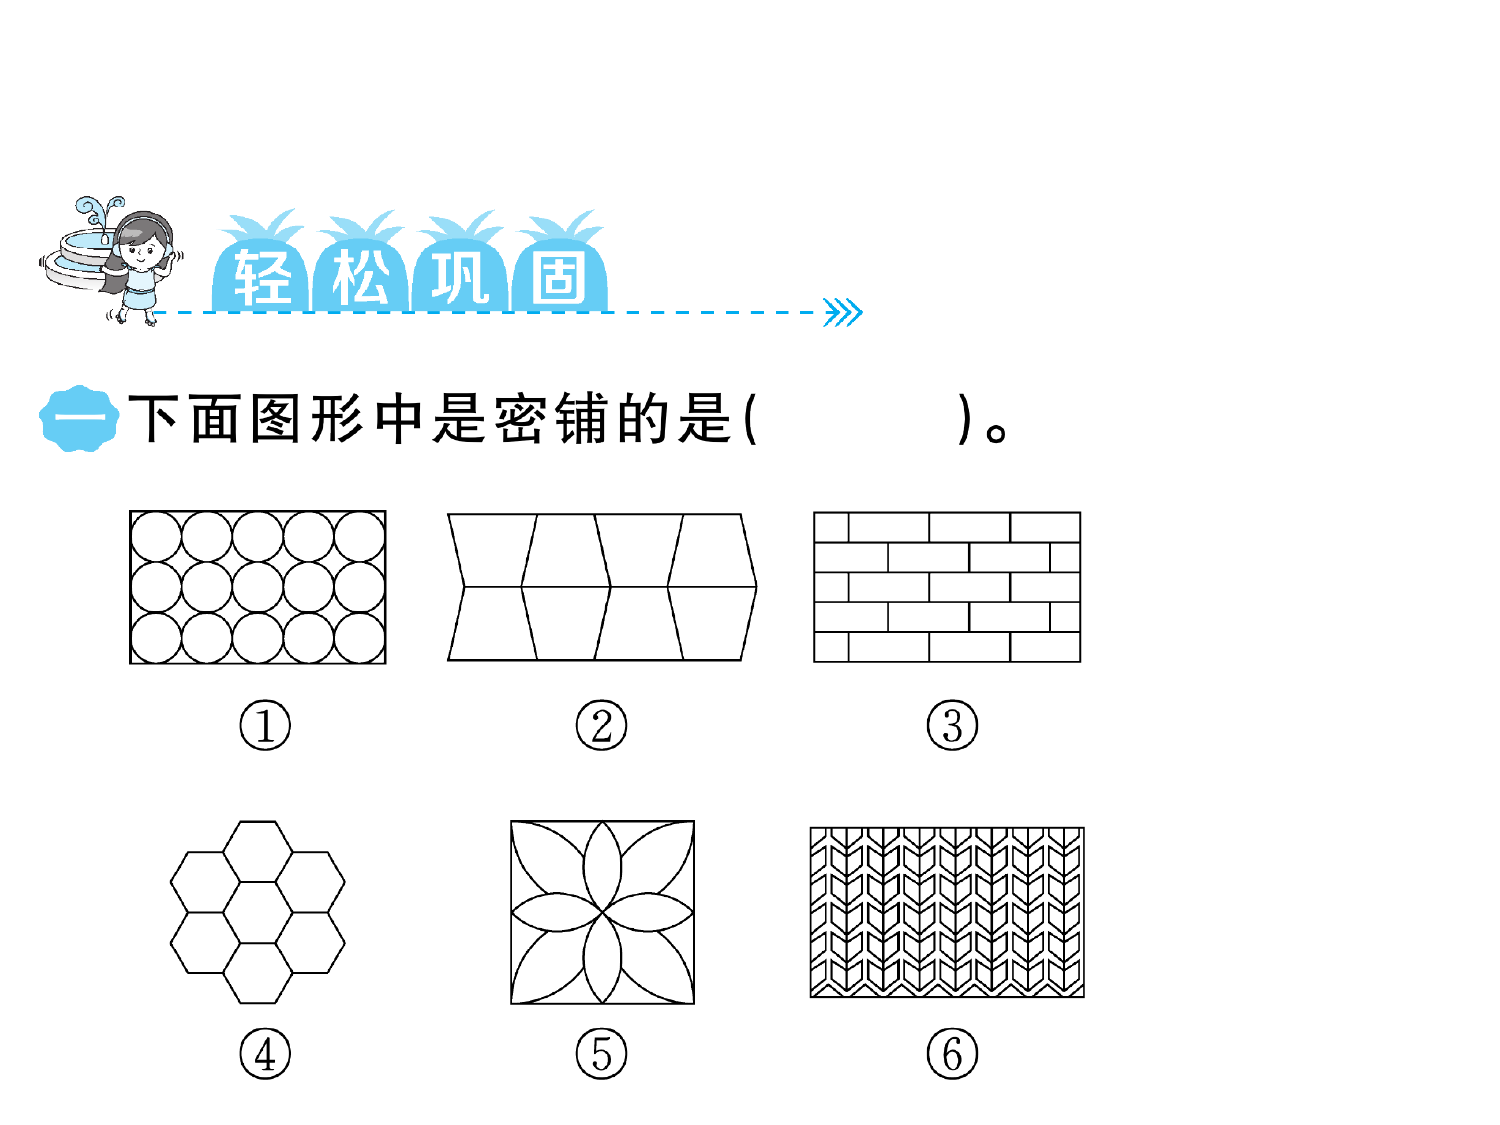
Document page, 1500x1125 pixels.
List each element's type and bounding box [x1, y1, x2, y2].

picture [35, 177, 1121, 1122]
